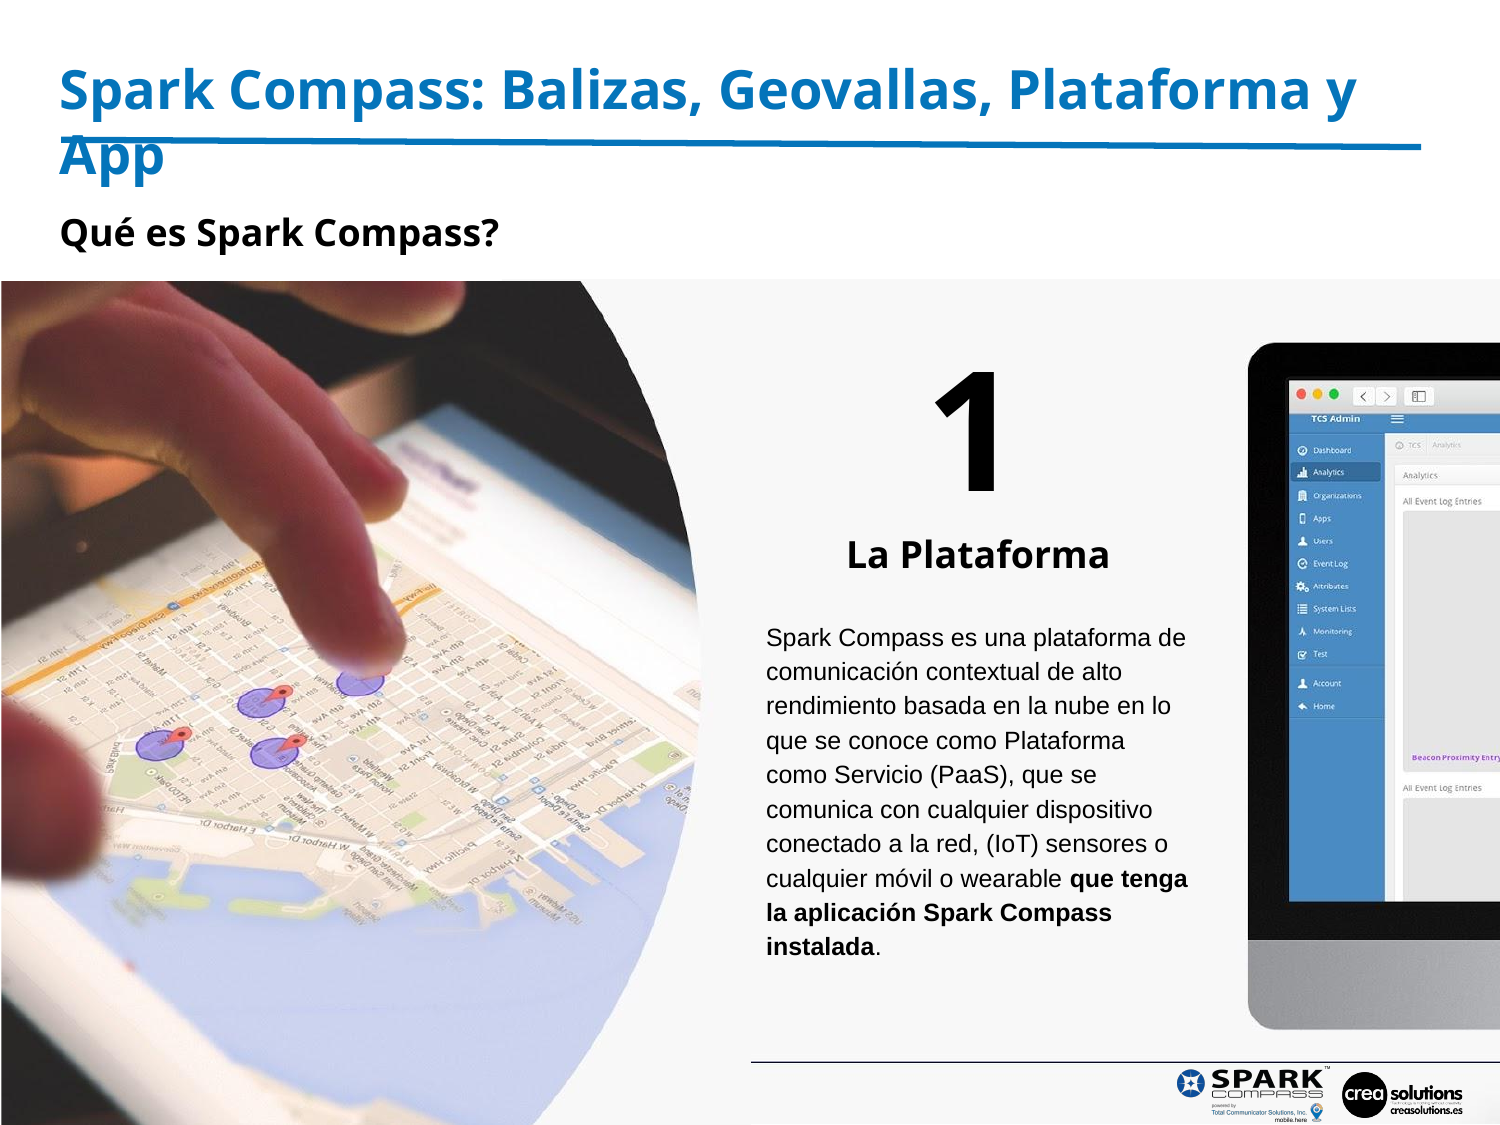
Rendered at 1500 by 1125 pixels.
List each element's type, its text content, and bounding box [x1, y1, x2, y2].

text_box Spark Compass: Balizas, Geovallas, Plataforma y App [44, 40, 1457, 169]
picture [1, 279, 1500, 1125]
text_box Qué es Spark Compass? [44, 187, 528, 279]
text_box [60, 139, 1422, 148]
